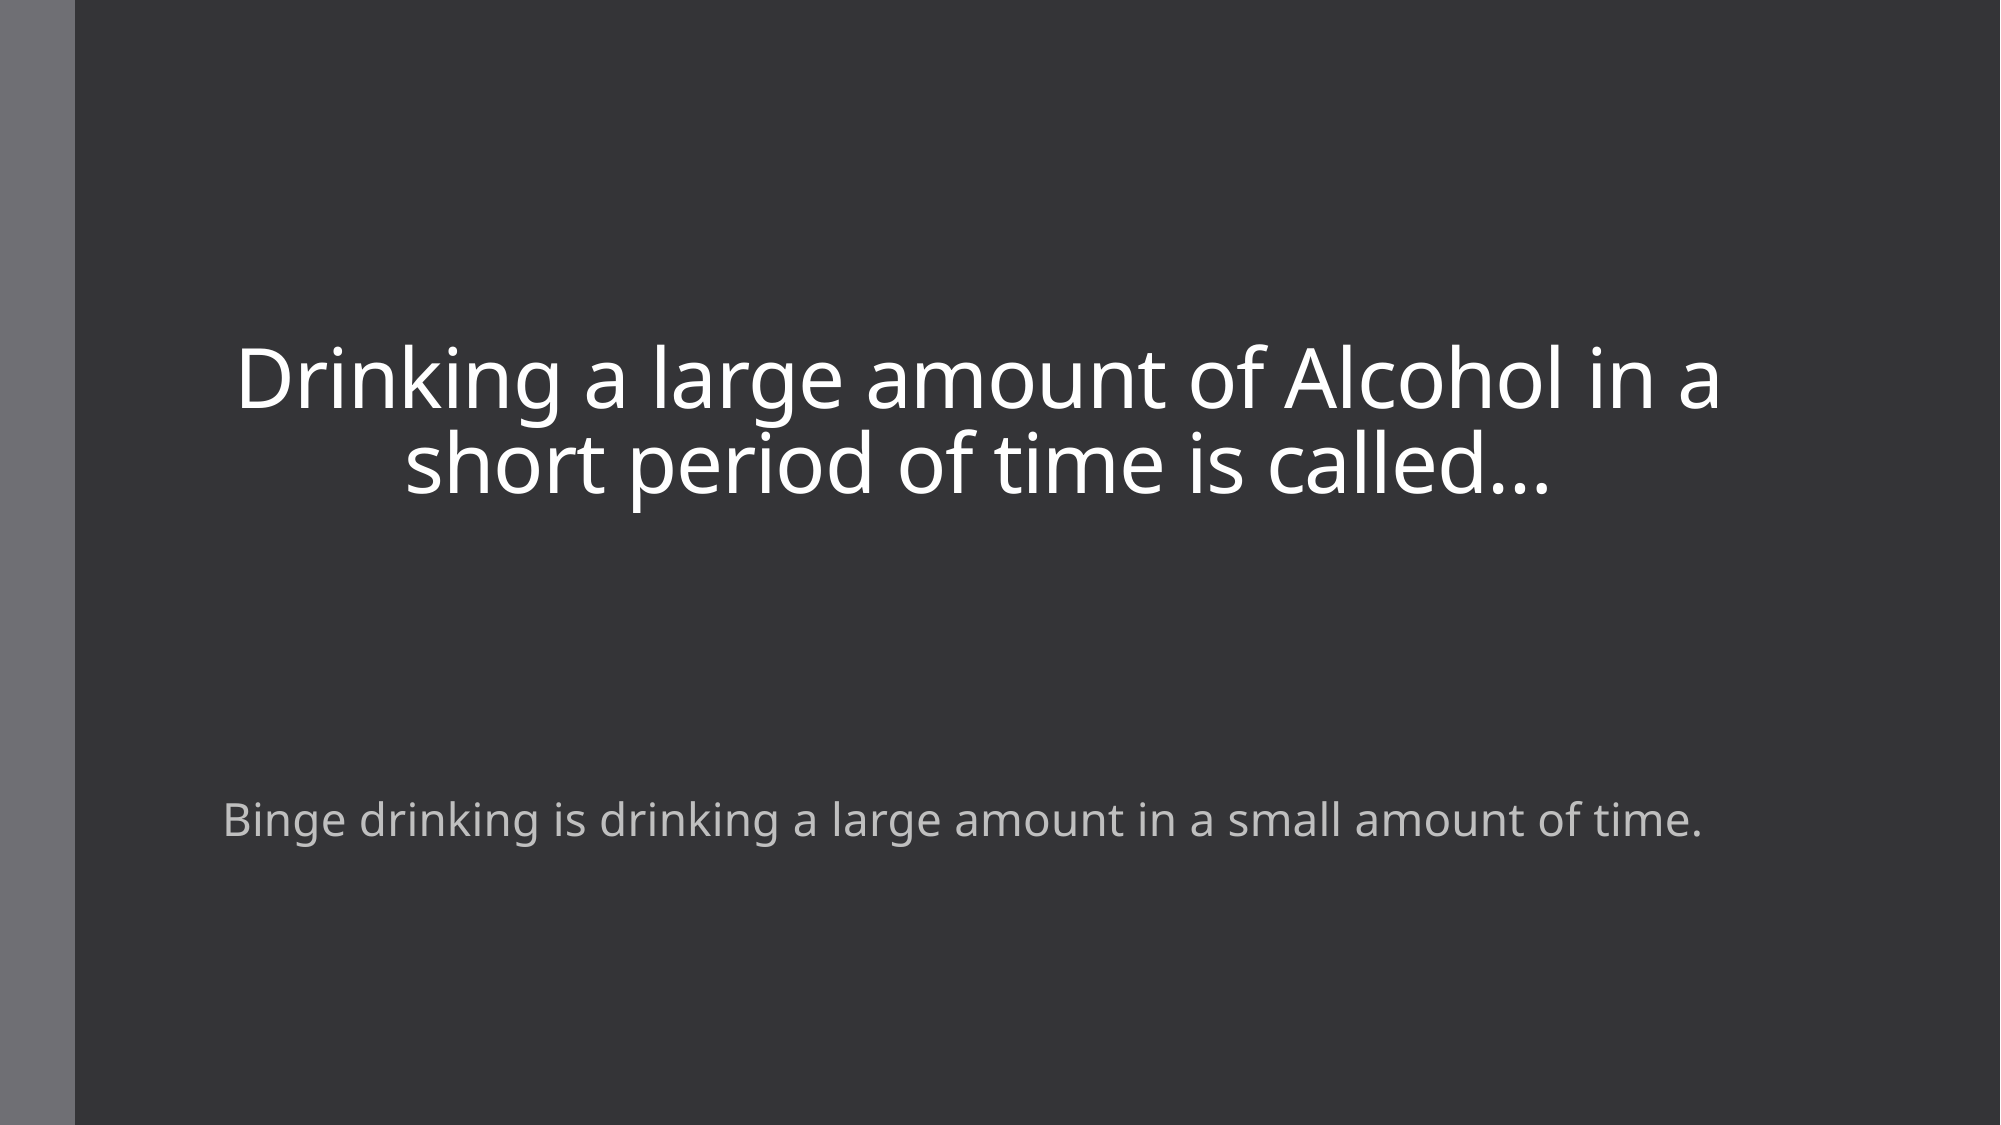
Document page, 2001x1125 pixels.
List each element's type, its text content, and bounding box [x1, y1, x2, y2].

title Drinking a large amount of Alcohol in a short period of time is called… [206, 124, 1752, 787]
subtitle Binge drinking is drinking a large amount in a small amount of time. [206, 787, 1752, 1065]
